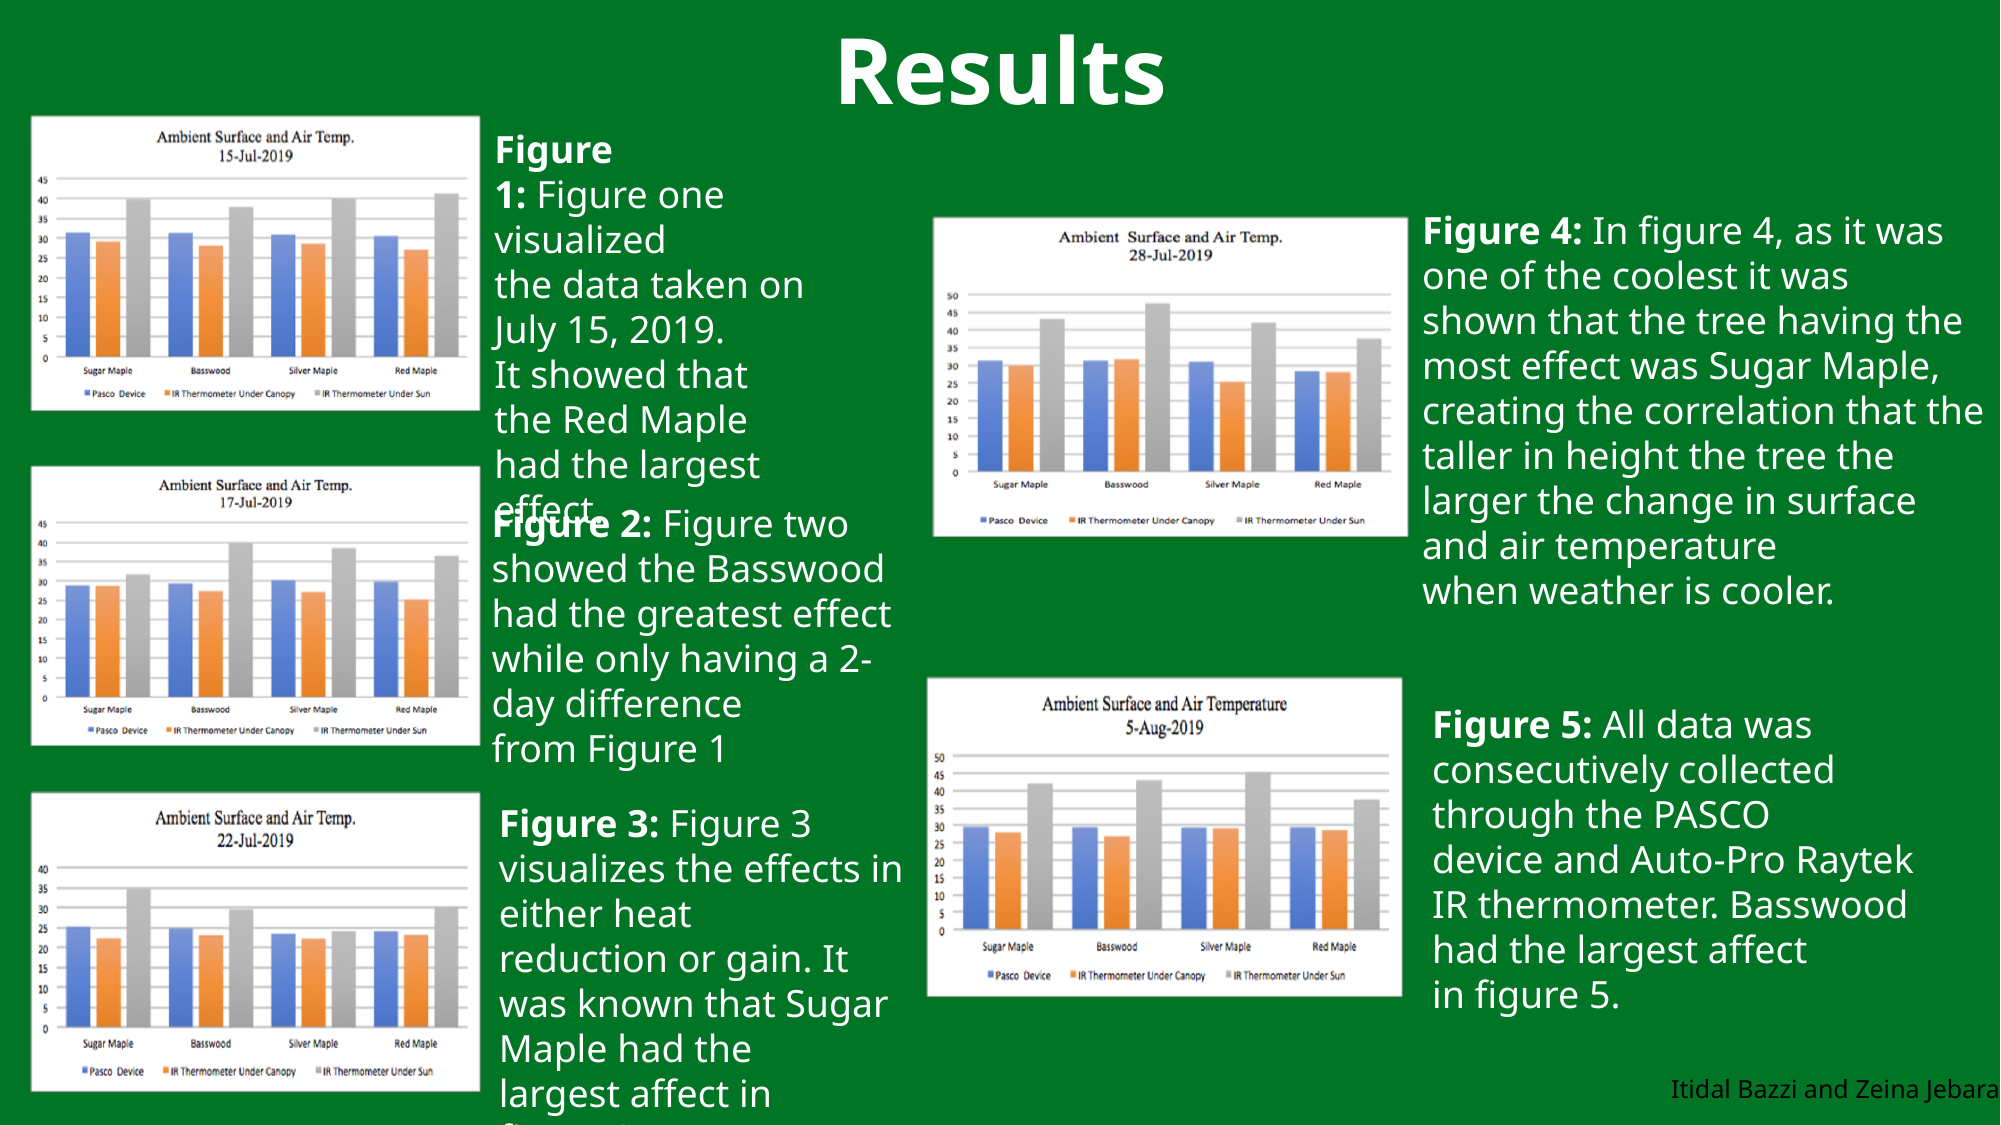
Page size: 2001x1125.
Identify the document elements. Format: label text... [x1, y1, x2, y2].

picture [30, 464, 481, 746]
text_box Figure 3: Figure 3 visualizes the effects in either heat reduction or gain. It was known that Sugar Maple had the largest affect in figure 3. ​ [483, 791, 934, 1125]
text_box Figure 2: Figure two showed the Basswood had the greatest effect while only having a 2-day difference from Figure 1 [476, 492, 943, 778]
text_box Results [774, 5, 1225, 240]
text_box Figure 5: All data was consecutively collected through the PASCO device and Auto-Pro Raytek IR thermometer. Basswood had the largest affect in figure 5. [1417, 693, 1941, 1024]
text_box Figure 4: In figure 4, as it was one of the coolest it was shown that the tree having the most effect was Sugar Maple, creating the correlation that the taller in height the tree the larger the change in surface and air temperature when weather is cooler. ​ [1407, 199, 2000, 620]
text_box Itidal Bazzi and Zeina Jebara [1656, 1065, 2000, 1111]
picture [30, 791, 481, 1092]
text_box Figure 1: Figure one visualized the data taken on July 15, 2019. It showed that the Red Maple had the largest effect. [479, 118, 828, 492]
picture [932, 215, 1409, 537]
picture [926, 676, 1403, 997]
picture [30, 114, 481, 411]
